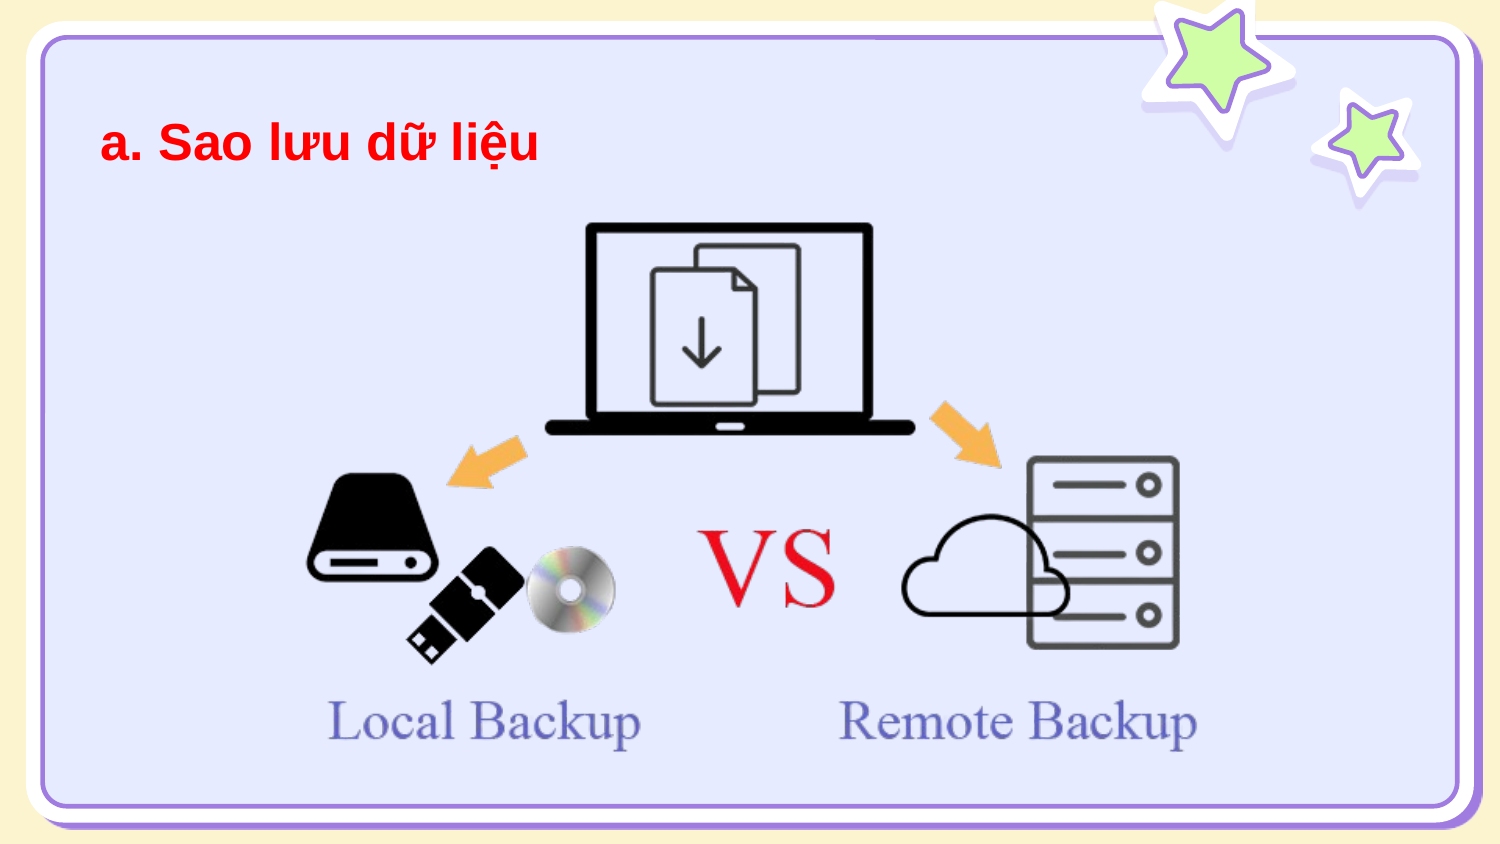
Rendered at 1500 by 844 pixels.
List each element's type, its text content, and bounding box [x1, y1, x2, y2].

picture [281, 167, 1219, 794]
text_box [1292, 64, 1441, 210]
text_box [1115, 0, 1322, 158]
text_box a. Sao lưu dữ liệu [85, 70, 622, 179]
